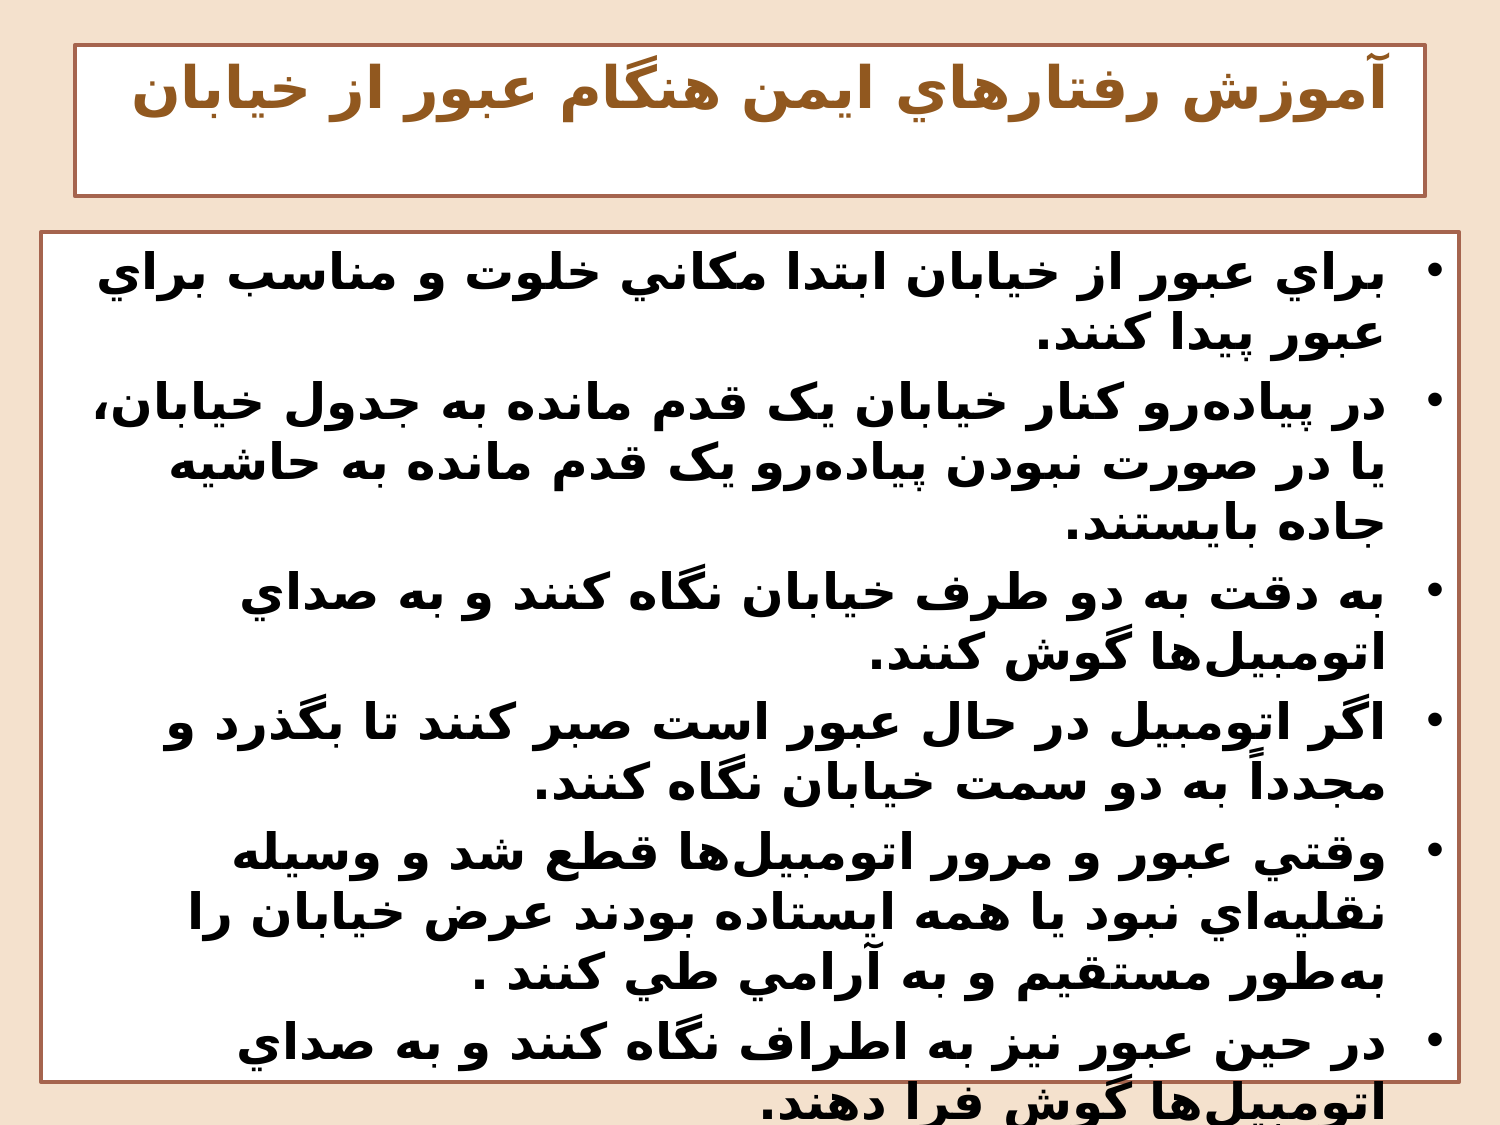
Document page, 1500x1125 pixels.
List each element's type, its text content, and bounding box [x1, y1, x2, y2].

title آموزش رفتارهاي ايمن هنگام عبور از خيابان [73, 43, 1427, 198]
list براي عبور از خيابان ابتدا مكاني خلوت و مناسب براي عبور پيدا كنند. در پياده‌رو كنار خيابان يک قدم مانده به جدول خيابان، يا در صورت نبودن پياده‌رو يک قدم مانده به حاشيه جاده بايستند. به دقت به دو طرف خيابان نگاه كنند و به صداي اتومبيل‌ها گوش كنند. اگر اتومبيل در حال عبور است صبر كنند تا بگذرد و مجدداً به دو سمت خيابان نگاه كنند. وقتي عبور و مرور اتومبيل‌ها قطع شد و وسيله نقليه‌اي نبود يا همه ايستاده‌ بودند عرض خيابان را به‌طور مستقيم و به آرامي طي کنند . در حين عبور نيز به اطراف نگاه كنند و به صداي اتومبيل‌ها گوش فرا دهند. ابتدا به سمت چپ خيابان نگاه کنند. وقتي به وسط خيابان رسيد بايستند و به سمت راست نگاه کنند. اگر خيابان امن بود از عرض آن رد شوند. [39, 230, 1461, 1084]
